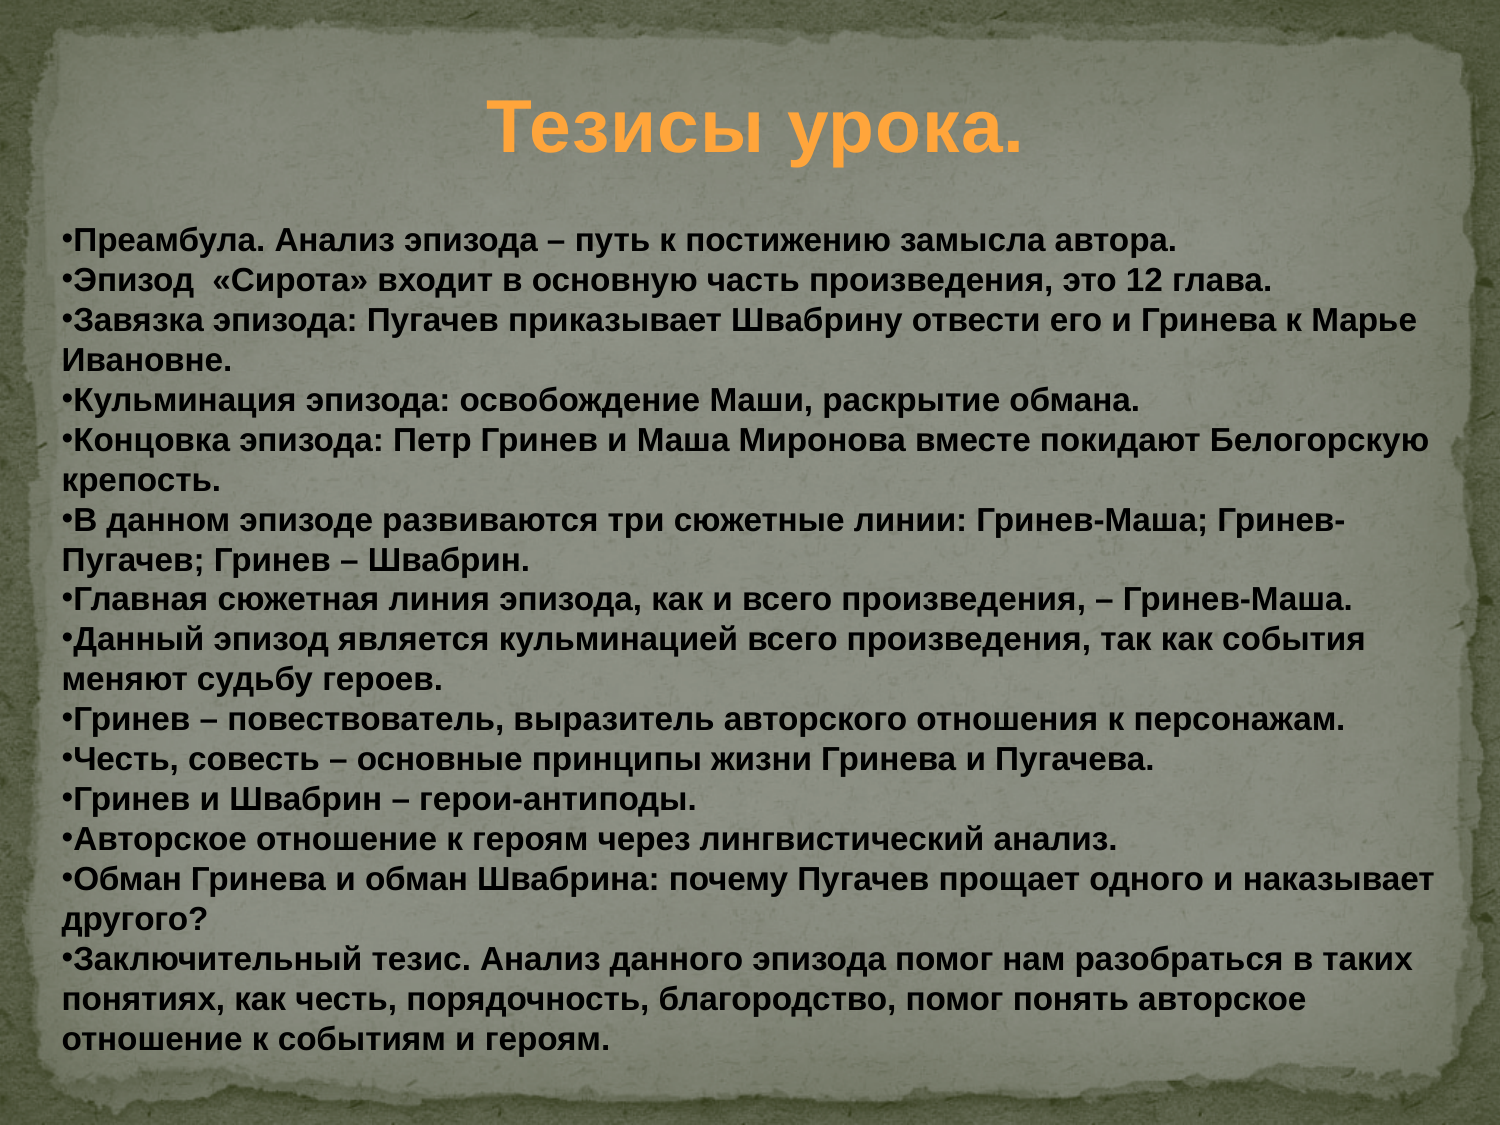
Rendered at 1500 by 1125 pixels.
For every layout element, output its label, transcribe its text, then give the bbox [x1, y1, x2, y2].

text_box Тезисы урока. [70, 70, 1442, 176]
text_box Преамбула. Анализ эпизода – путь к постижению замысла автора. Эпизод «Сирота» входит в основную часть произведения, это 12 глава. Завязка эпизода: Пугачев приказывает Швабрину отвести его и Гринева к Марье Ивановне. Кульминация эпизода: освобождение Маши, раскрытие обмана. Концовка эпизода: Петр Гринев и Маша Миронова вместе покидают Белогорскую крепость. В данном эпизоде развиваются три сюжетные линии: Гринев-Маша; Гринев- Пугачев; Гринев – Швабрин. Главная сюжетная линия эпизода, как и всего произведения, – Гринев-Маша. Данный эпизод является кульминацией всего произведения, так как события меняют судьбу героев. Гринев – повествователь, выразитель авторского отношения к персонажам. Честь, совесть – основные принципы жизни Гринева и Пугачева. Гринев и Швабрин – герои-антиподы. Авторское отношение к героям через лингвистический анализ. Обман Гринева и обман Швабрина: почему Пугачев прощает одного и наказывает другого? Заключительный тезис. Анализ данного эпизода помог нам разобраться в таких понятиях, как честь, порядочность, благородство, помог понять авторское отношение к событиям и героям. [46, 210, 1454, 1064]
